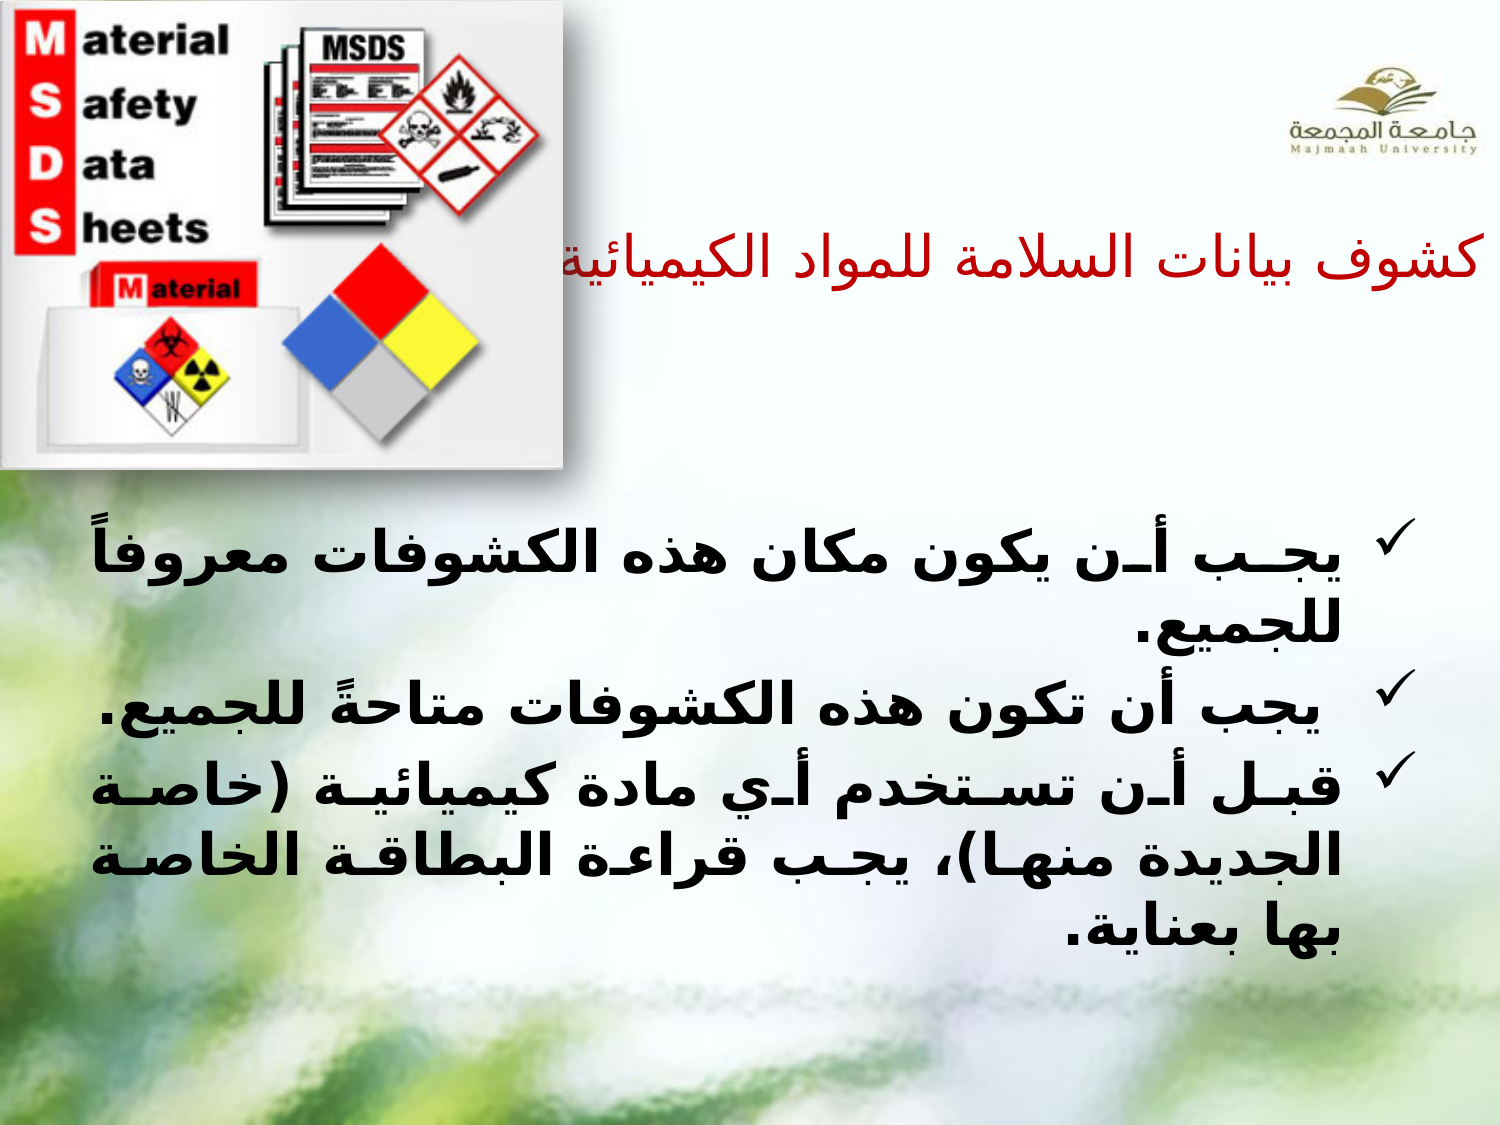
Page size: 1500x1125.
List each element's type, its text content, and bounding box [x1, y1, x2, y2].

title كشوف بيانات السلامة للمواد الكيميائية [611, 160, 1500, 262]
picture [0, 0, 1500, 1125]
list يجب أن يكون مكان هذه الكشوفات معروفاً للجميع. يجب أن تكون هذه الكشوفات متاحةً للجميع. قبل أن تستخدم أي مادة كيميائية (خاصة الجديدة منها)، يجب قراءة البطاقة الخاصة بها بعناية. [75, 262, 1500, 1005]
